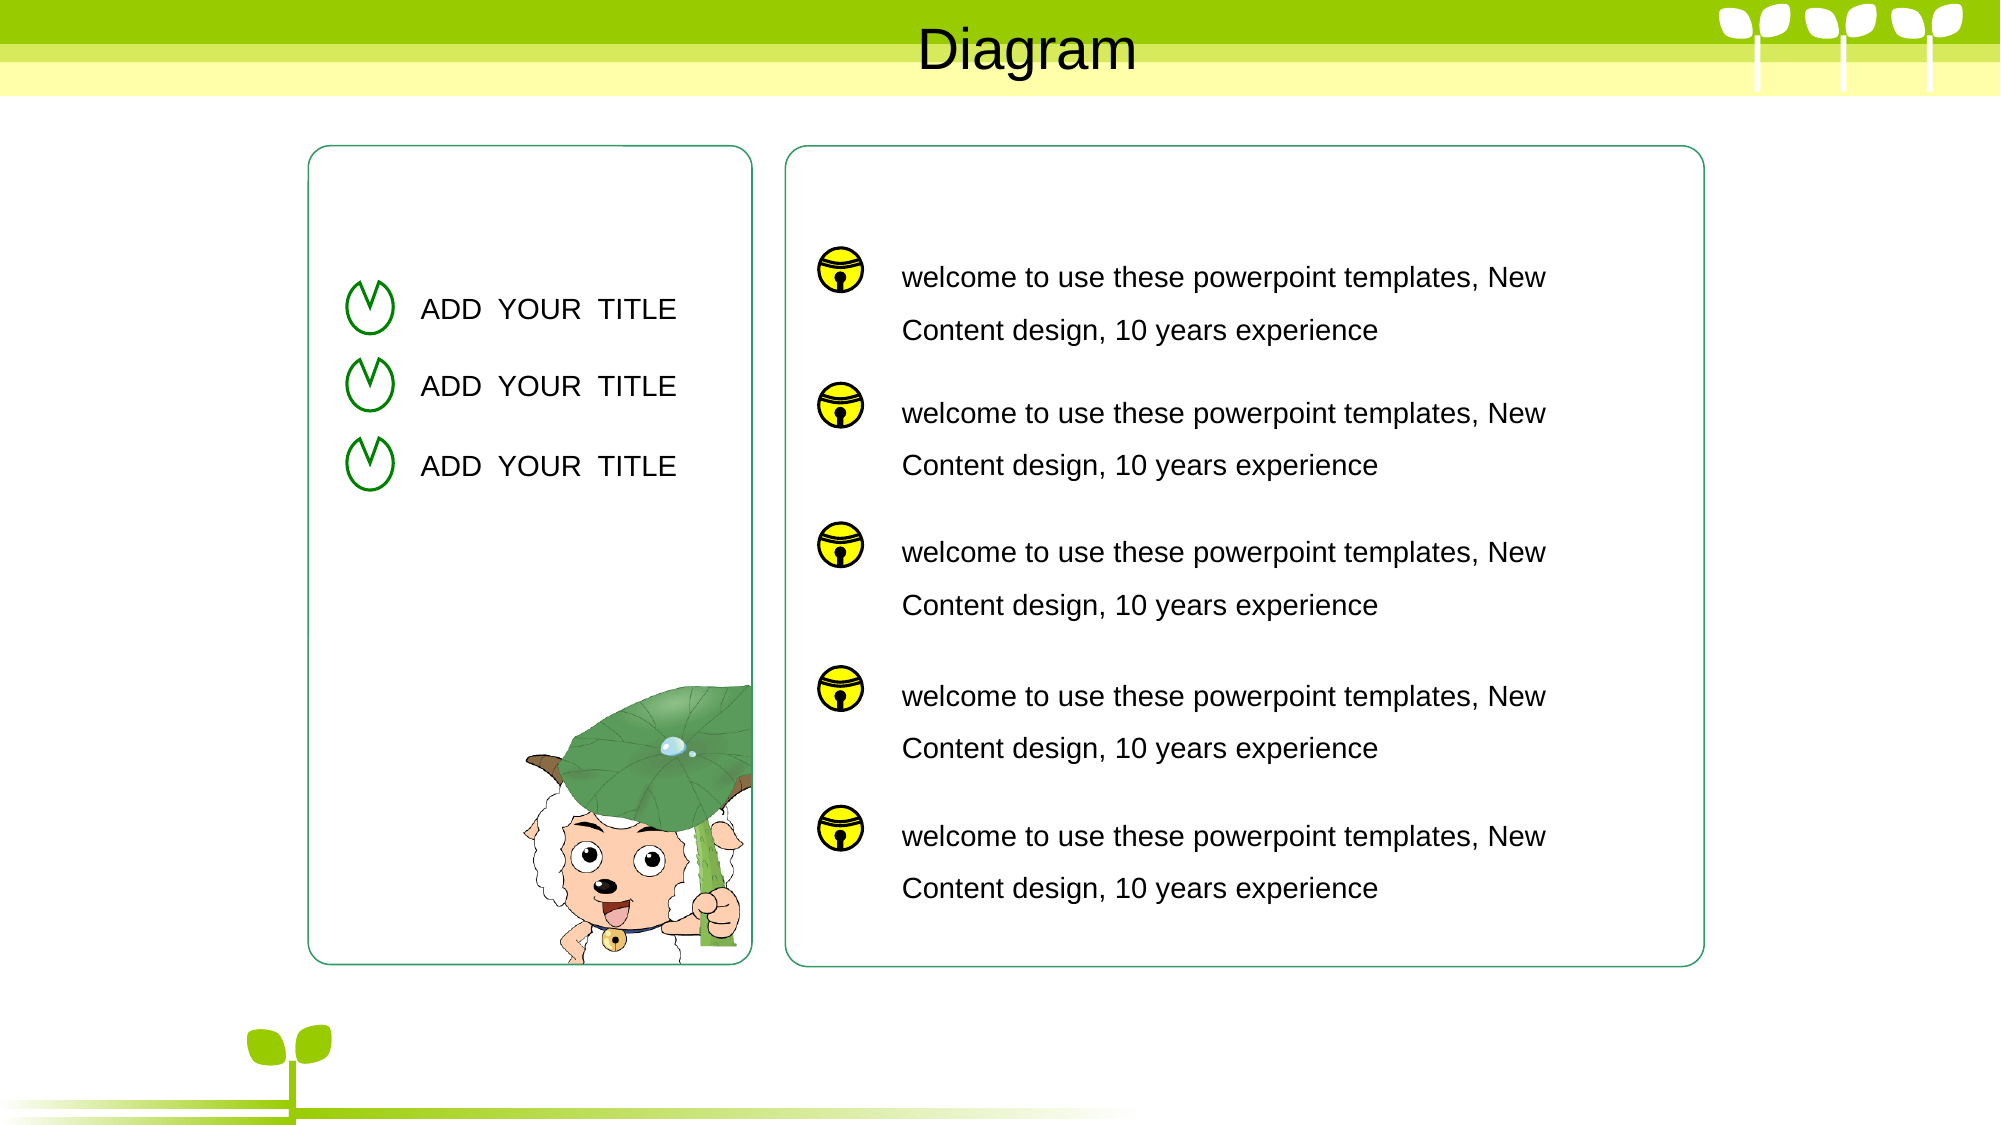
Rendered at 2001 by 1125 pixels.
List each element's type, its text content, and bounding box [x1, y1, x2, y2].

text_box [818, 666, 863, 711]
text_box welcome to use these powerpoint templates, New Content design, 10 years experience [887, 508, 1672, 629]
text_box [818, 383, 863, 428]
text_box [818, 247, 863, 292]
title Diagram [127, 0, 1928, 94]
text_box welcome to use these powerpoint templates, New Content design, 10 years experience [887, 652, 1672, 773]
text_box welcome to use these powerpoint templates, New Content design, 10 years experience [887, 369, 1672, 489]
text_box [785, 145, 1705, 967]
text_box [818, 806, 863, 851]
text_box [308, 145, 752, 965]
text_box welcome to use these powerpoint templates, New Content design, 10 years experience [887, 233, 1672, 354]
text_box welcome to use these powerpoint templates, New Content design, 10 years experience [887, 792, 1672, 912]
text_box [818, 522, 863, 567]
